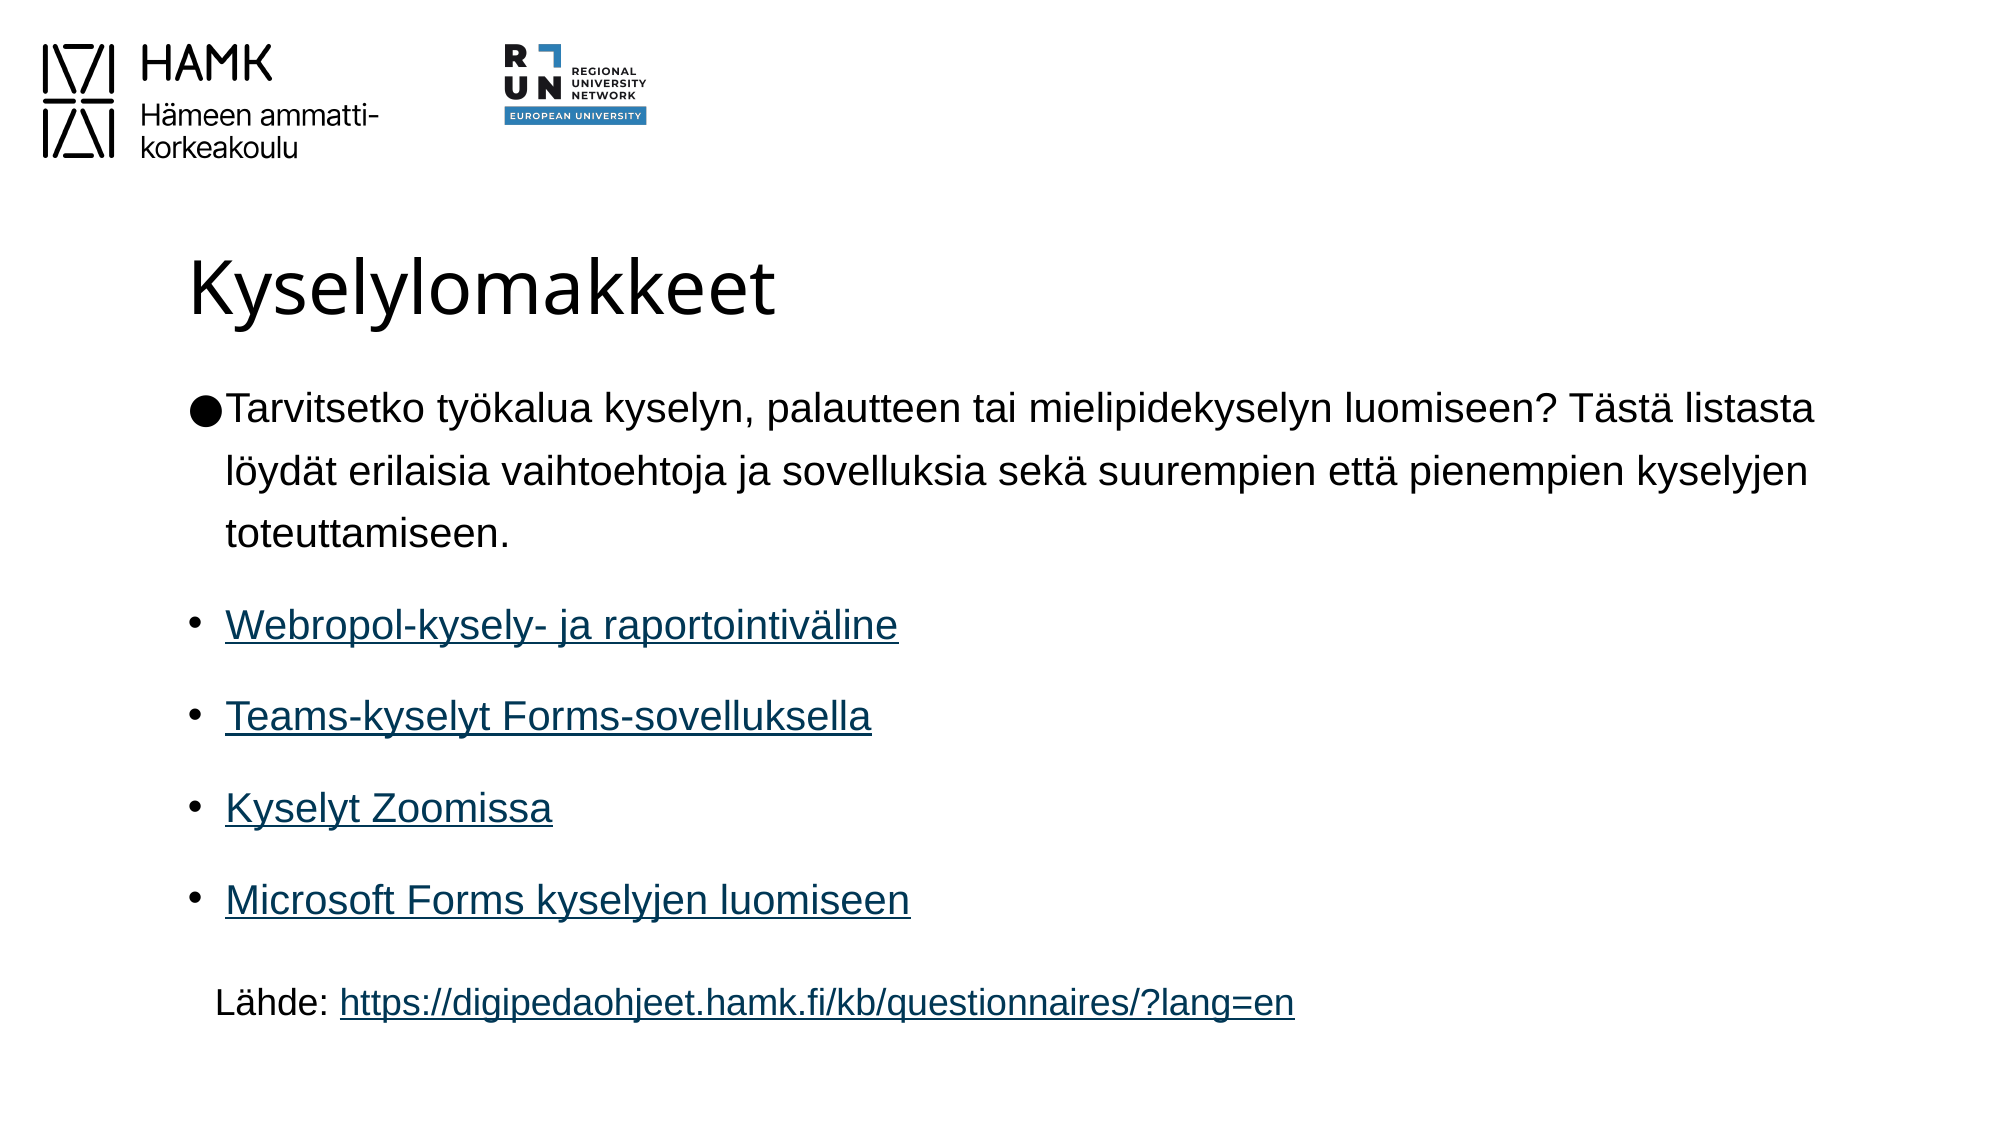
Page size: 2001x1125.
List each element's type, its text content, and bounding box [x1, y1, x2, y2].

title Kyselylomakkeet [172, 139, 1856, 339]
picture [24, 25, 421, 177]
picture [482, 20, 669, 139]
text_box Lähde: https://digipedaohjeet.hamk.fi/kb/questionnaires/?lang=en [200, 970, 1311, 1076]
list Tarvitsetko työkalua kyselyn, palautteen tai mielipidekyselyn luomiseen? Tästä listasta löydät erilaisia vaihtoehtoja ja sovelluksia sekä suurempien että pienempien kyselyjen toteuttamiseen. Webropol-kysely- ja raportointiväline Teams-kyselyt Forms-sovelluksella Kyselyt Zoomissa Microsoft Forms kyselyjen luomiseen [172, 360, 1856, 971]
